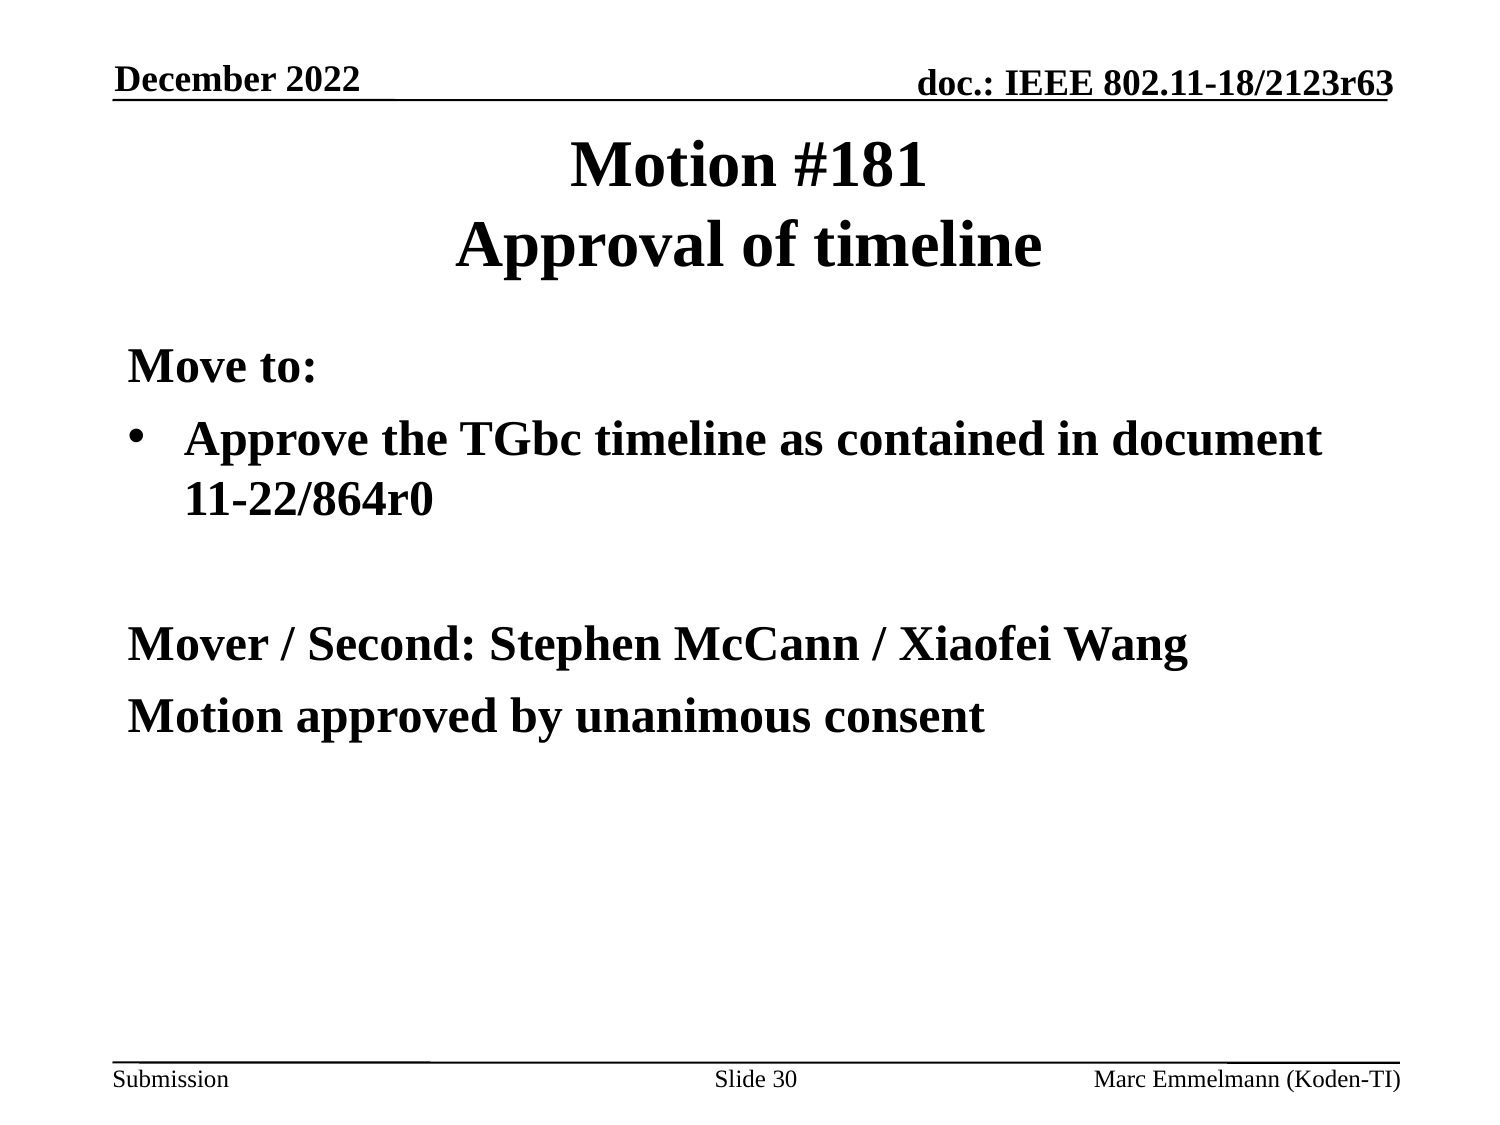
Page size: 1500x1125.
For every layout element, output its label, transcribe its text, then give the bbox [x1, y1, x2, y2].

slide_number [114, 54, 423, 100]
title Motion #181 Approval of timeline [112, 112, 1388, 288]
slide_number Slide 30 [712, 1061, 800, 1123]
footer Marc Emmelmann (Koden-TI) [878, 1061, 1402, 1093]
list Move to: Approve the TGbc timeline as contained in document 11-22/864r0 Mover / Second: Stephen McCann / Xiaofei Wang Motion approved by unanimous consent [112, 324, 1388, 1000]
